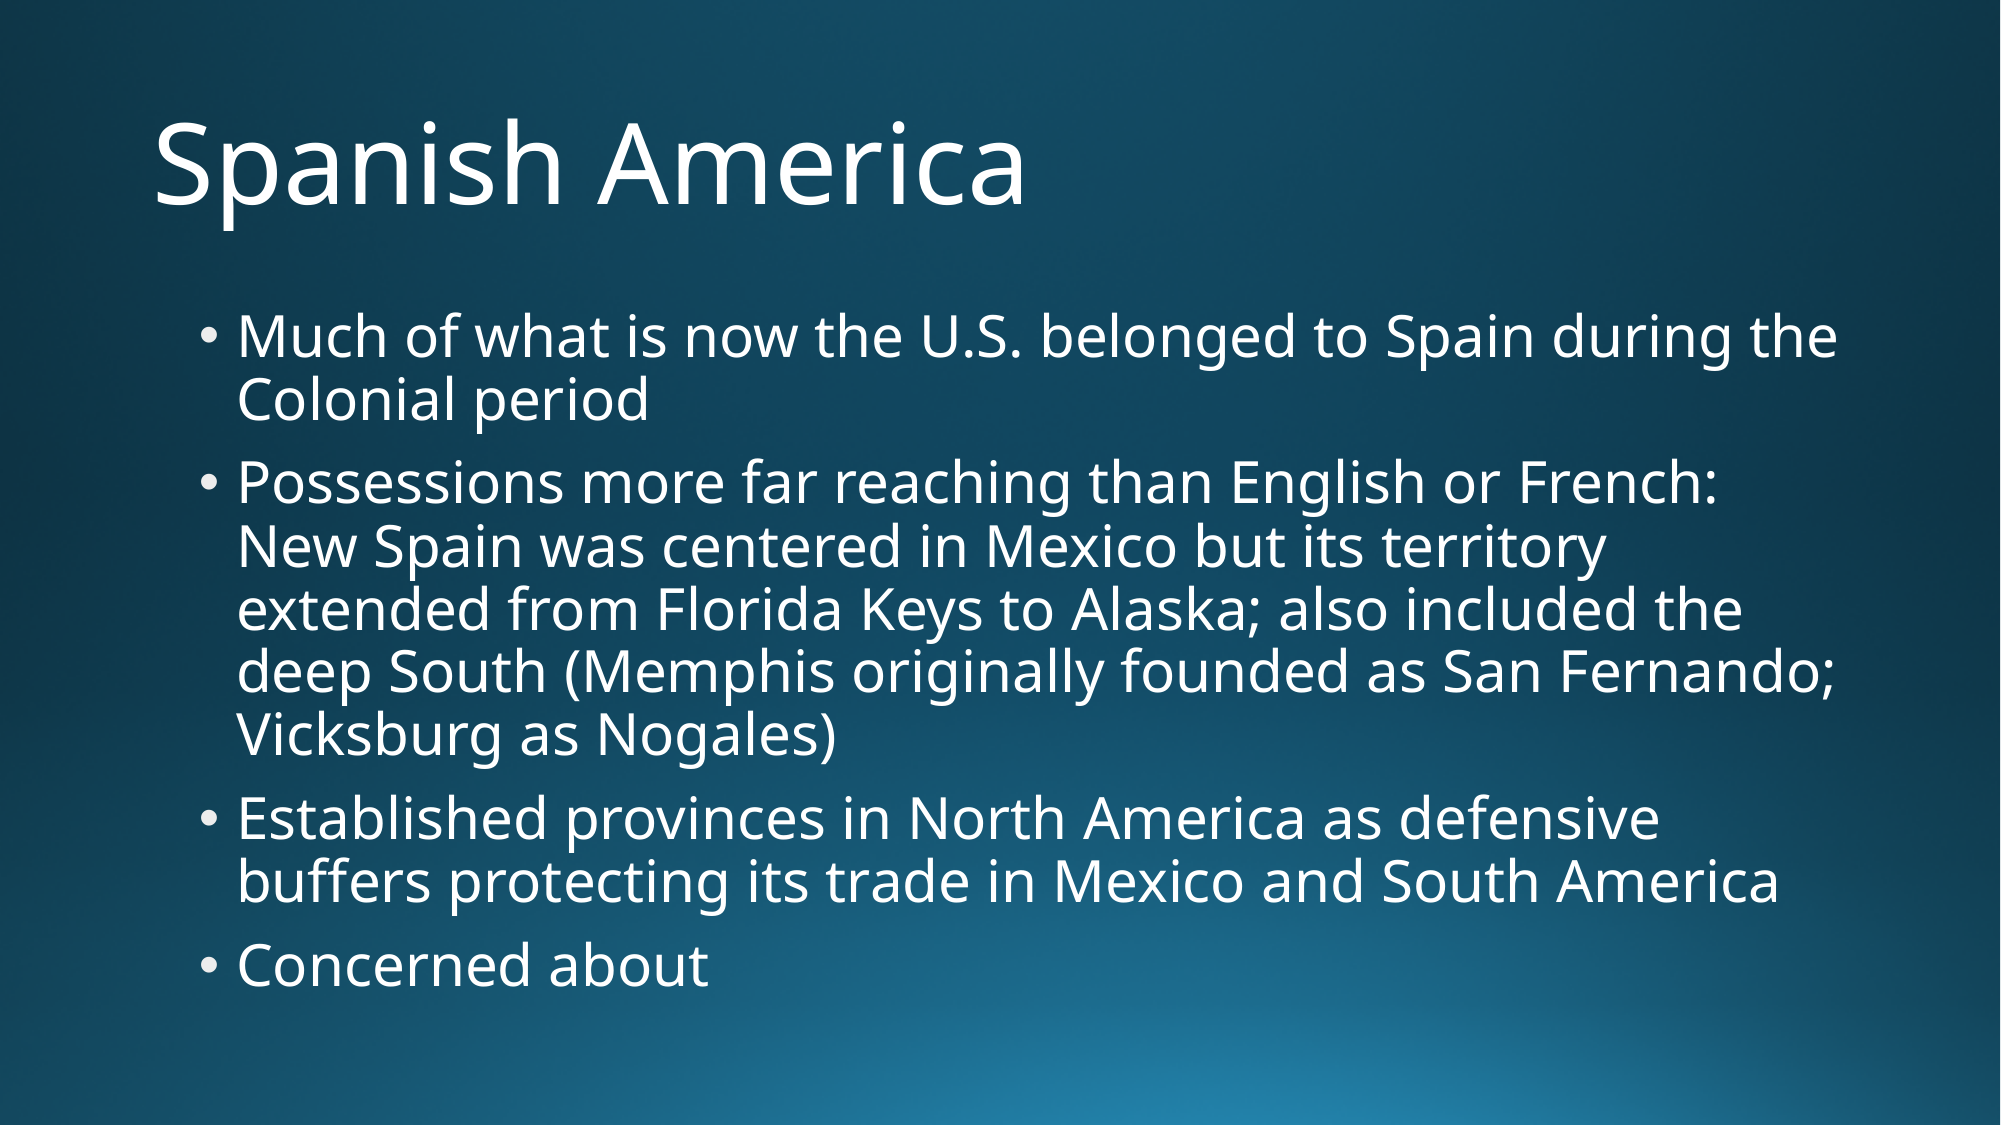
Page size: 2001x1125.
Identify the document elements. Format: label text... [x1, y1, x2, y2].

picture [0, 0, 2001, 1125]
title Spanish America [137, 59, 1863, 278]
list Much of what is now the U.S. belonged to Spain during the Colonial period Possessions more far reaching than English or French: New Spain was centered in Mexico but its territory extended from Florida Keys to Alaska; also included the deep South (Memphis originally founded as San Fernando; Vicksburg as Nogales) Established provinces in North America as defensive buffers protecting its trade in Mexico and South America Concerned about [183, 299, 1863, 1014]
